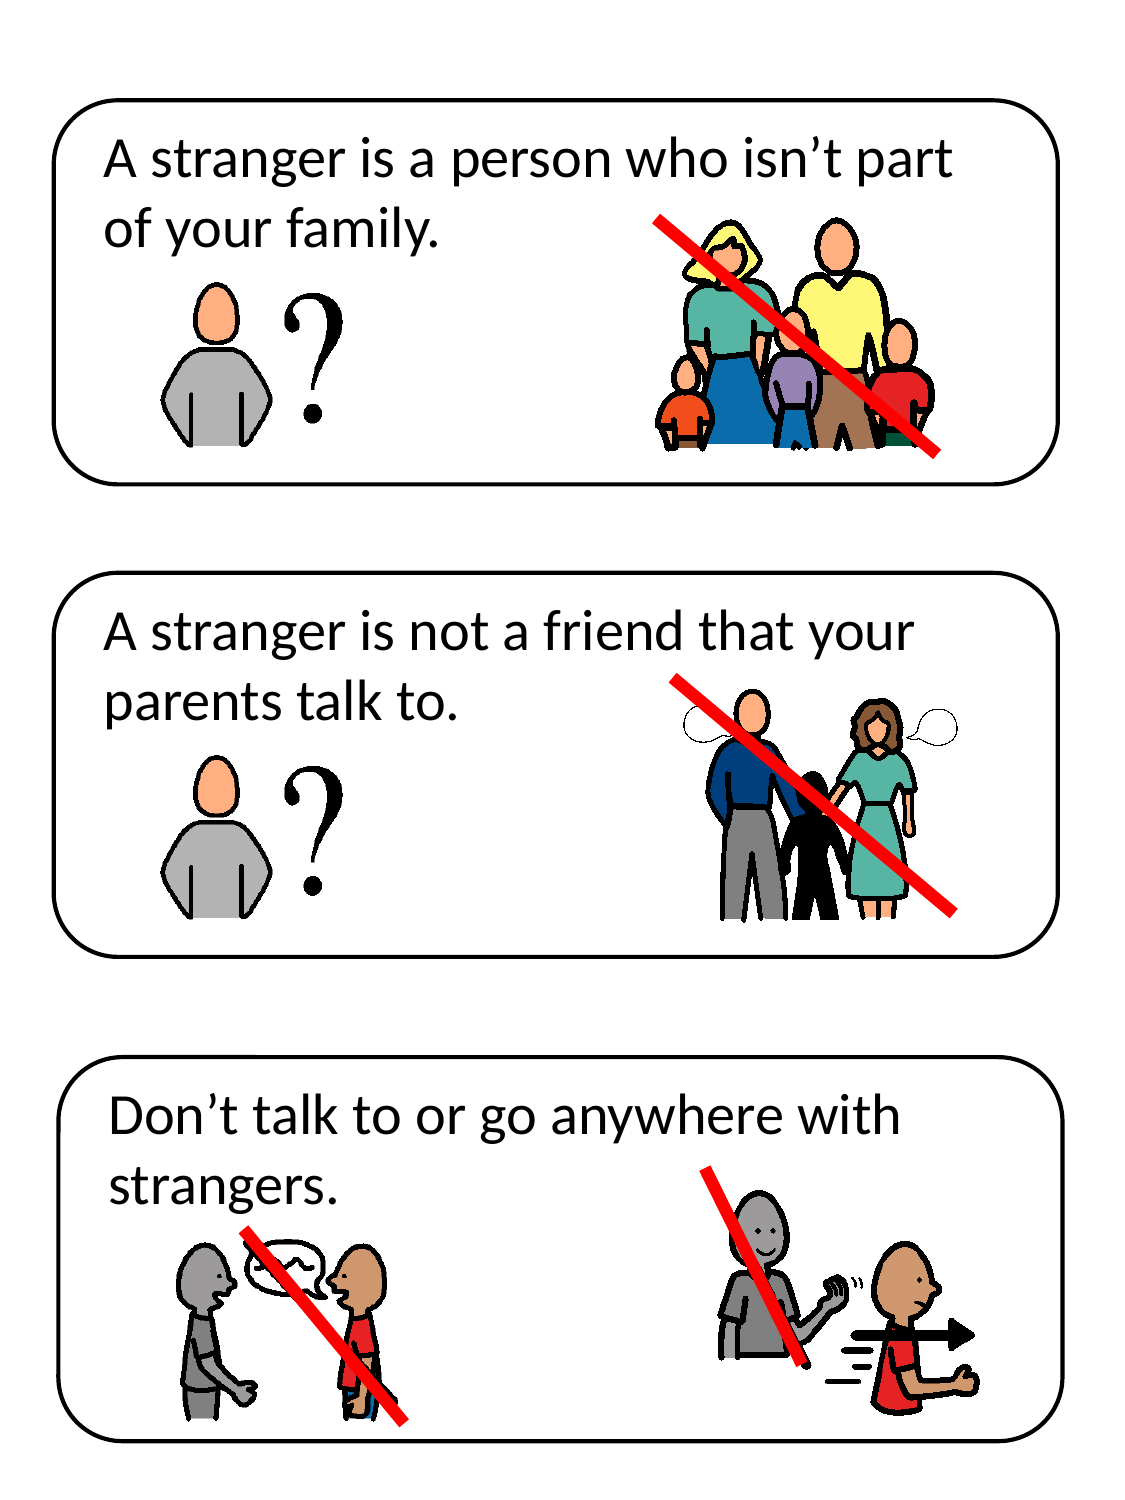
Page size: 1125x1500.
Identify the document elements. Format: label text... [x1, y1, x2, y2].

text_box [672, 677, 954, 914]
picture [136, 737, 361, 928]
text_box A stranger is a person who isn’t part of your family. [89, 112, 1016, 267]
picture [650, 210, 938, 455]
text_box A stranger is not a friend that your parents talk to. [89, 584, 1016, 740]
text_box [51, 98, 1060, 487]
picture [703, 1179, 990, 1424]
picture [136, 265, 361, 455]
text_box [56, 1054, 1065, 1444]
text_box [704, 1167, 803, 1365]
text_box [51, 570, 1060, 959]
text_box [655, 218, 938, 455]
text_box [243, 1229, 405, 1424]
picture [160, 1223, 410, 1436]
text_box Don’t talk to or go anywhere with strangers. [93, 1068, 1021, 1224]
picture [667, 676, 965, 927]
